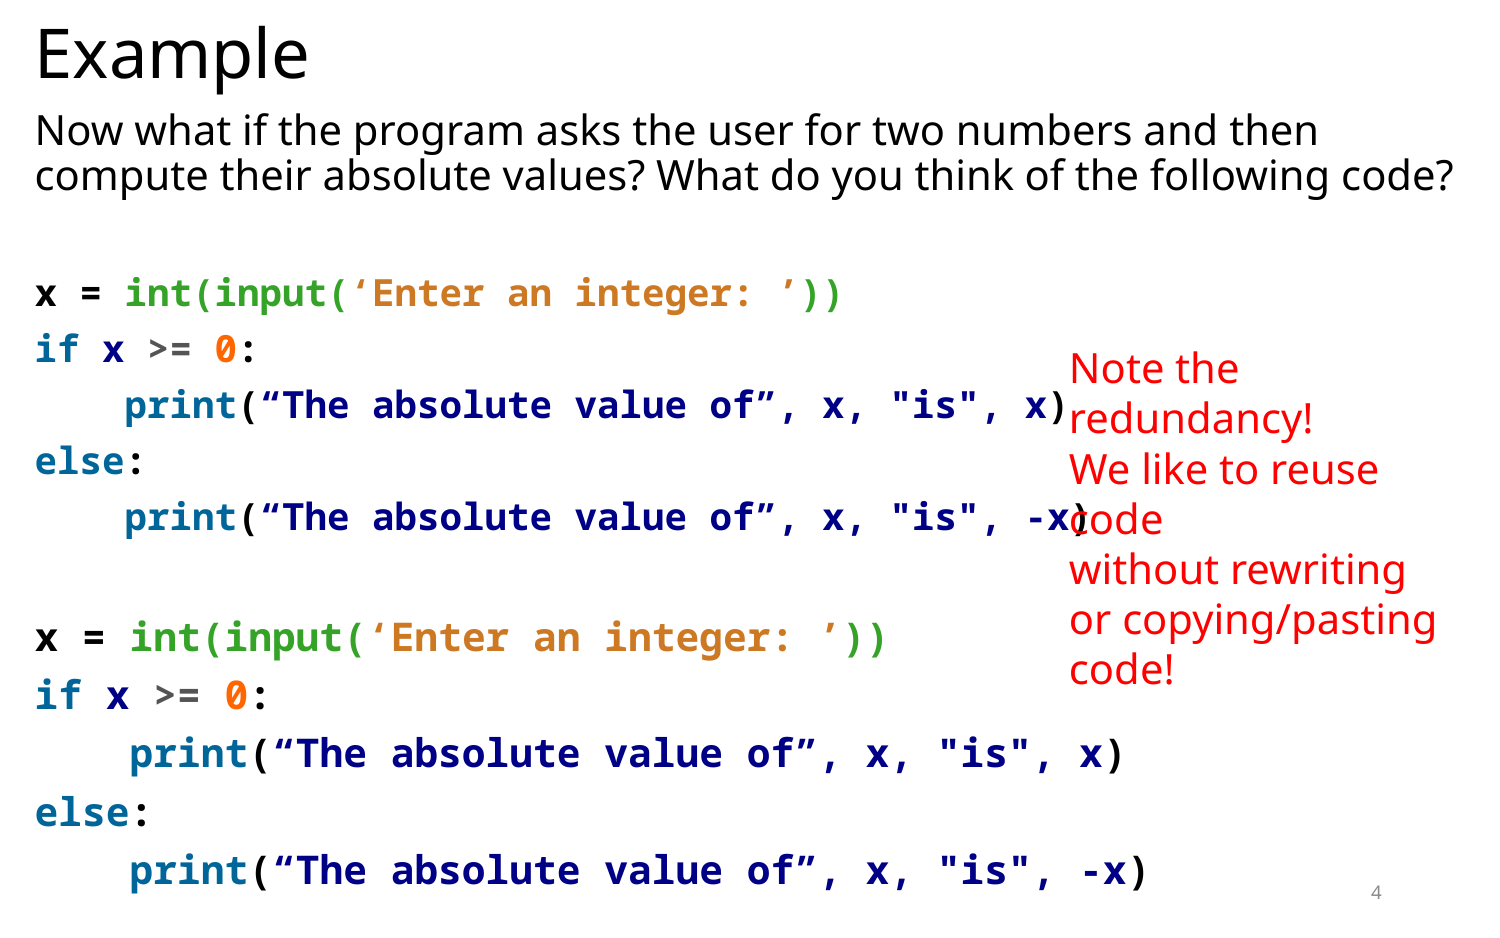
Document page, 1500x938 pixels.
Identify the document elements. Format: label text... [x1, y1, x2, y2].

text_box Note the redundancy! We like to reuse code without rewriting or copying/pasting code! [1054, 334, 1460, 700]
list Now what if the program asks the user for two numbers and then compute their absolute values? What do you think of the following code? x = int(input(‘Enter an integer: ’)) if x >= 0: print(“The absolute value of”, x, "is", x) else: print(“The absolute value of”, x, "is", -x) x = int(input(‘Enter an integer: ’)) if x >= 0: print(“The absolute value of”, x, "is", x) else: print(“The absolute value of”, x, "is", -x) [19, 102, 1481, 938]
slide_number 4 [1059, 868, 1397, 919]
title Example [19, 0, 1177, 102]
